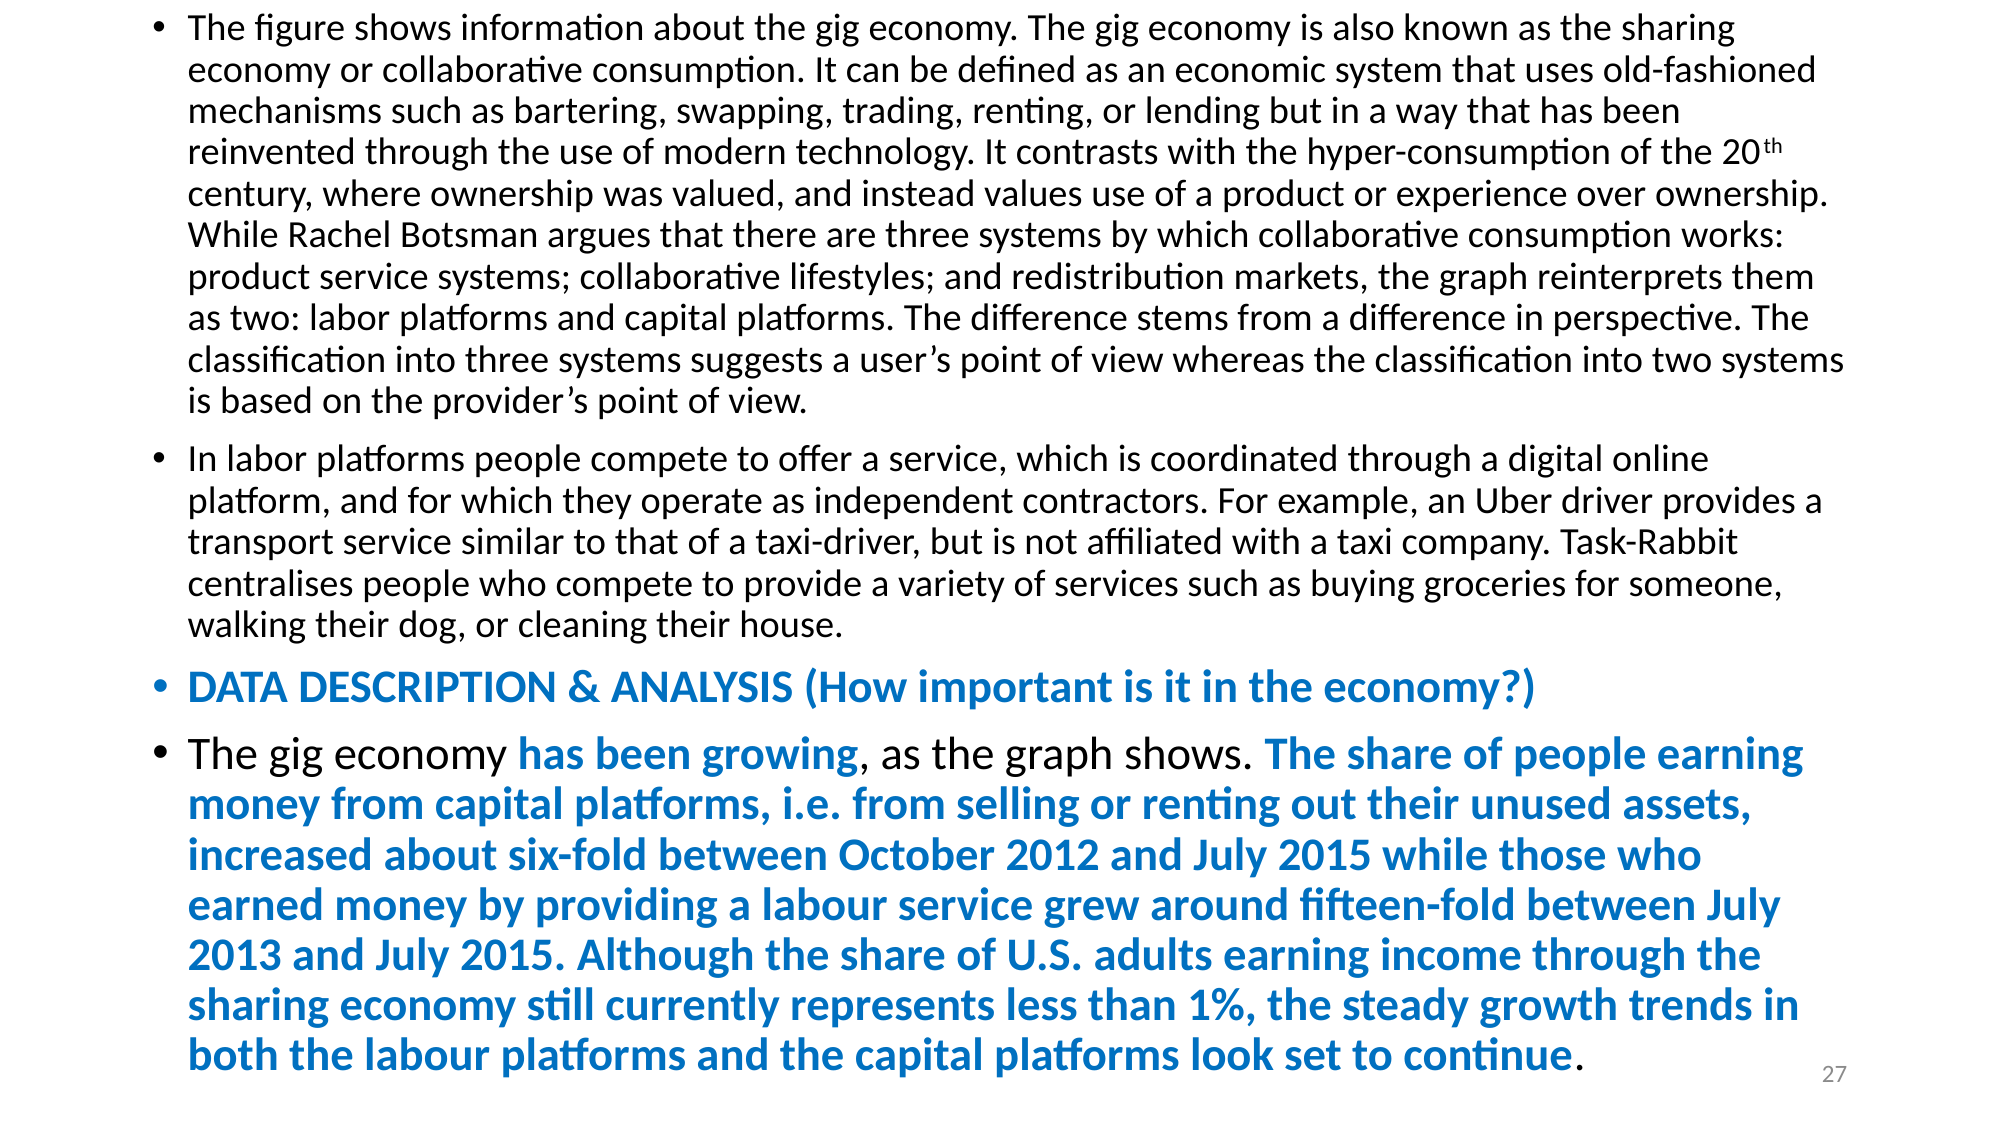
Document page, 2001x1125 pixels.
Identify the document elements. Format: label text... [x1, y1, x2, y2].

list The figure shows information about the gig economy. The gig economy is also known as the sharing economy or collaborative consumption. It can be defined as an economic system that uses old-fashioned mechanisms such as bartering, swapping, trading, renting, or lending but in a way that has been reinvented through the use of modern technology. It contrasts with the hyper-consumption of the 20th century, where ownership was valued, and instead values use of a product or experience over ownership. While Rachel Botsman argues that there are three systems by which collaborative consumption works: product service systems; collaborative lifestyles; and redistribution markets, the graph reinterprets them as two: labor platforms and capital platforms. The difference stems from a difference in perspective. The classification into three systems suggests a user’s point of view whereas the classification into two systems is based on the provider’s point of view. In labor platforms people compete to offer a service, which is coordinated through a digital online platform, and for which they operate as independent contractors. For example, an Uber driver provides a transport service similar to that of a taxi-driver, but is not affiliated with a taxi company. Task-Rabbit centralises people who compete to provide a variety of services such as buying groceries for someone, walking their dog, or cleaning their house. DATA DESCRIPTION & ANALYSIS (How important is it in the economy?) The gig economy has been growing, as the graph shows. The share of people earning money from capital platforms, i.e. from selling or renting out their unused assets, increased about six-fold between October 2012 and July 2015 while those who earned money by providing a labour service grew around fifteen-fold between July 2013 and July 2015. Although the share of U.S. adults earning income through the sharing economy still currently represents less than 1%, the steady growth trends in both the labour platforms and the capital platforms look set to continue. [137, 0, 1863, 1100]
slide_number 27 [1412, 1042, 1863, 1103]
